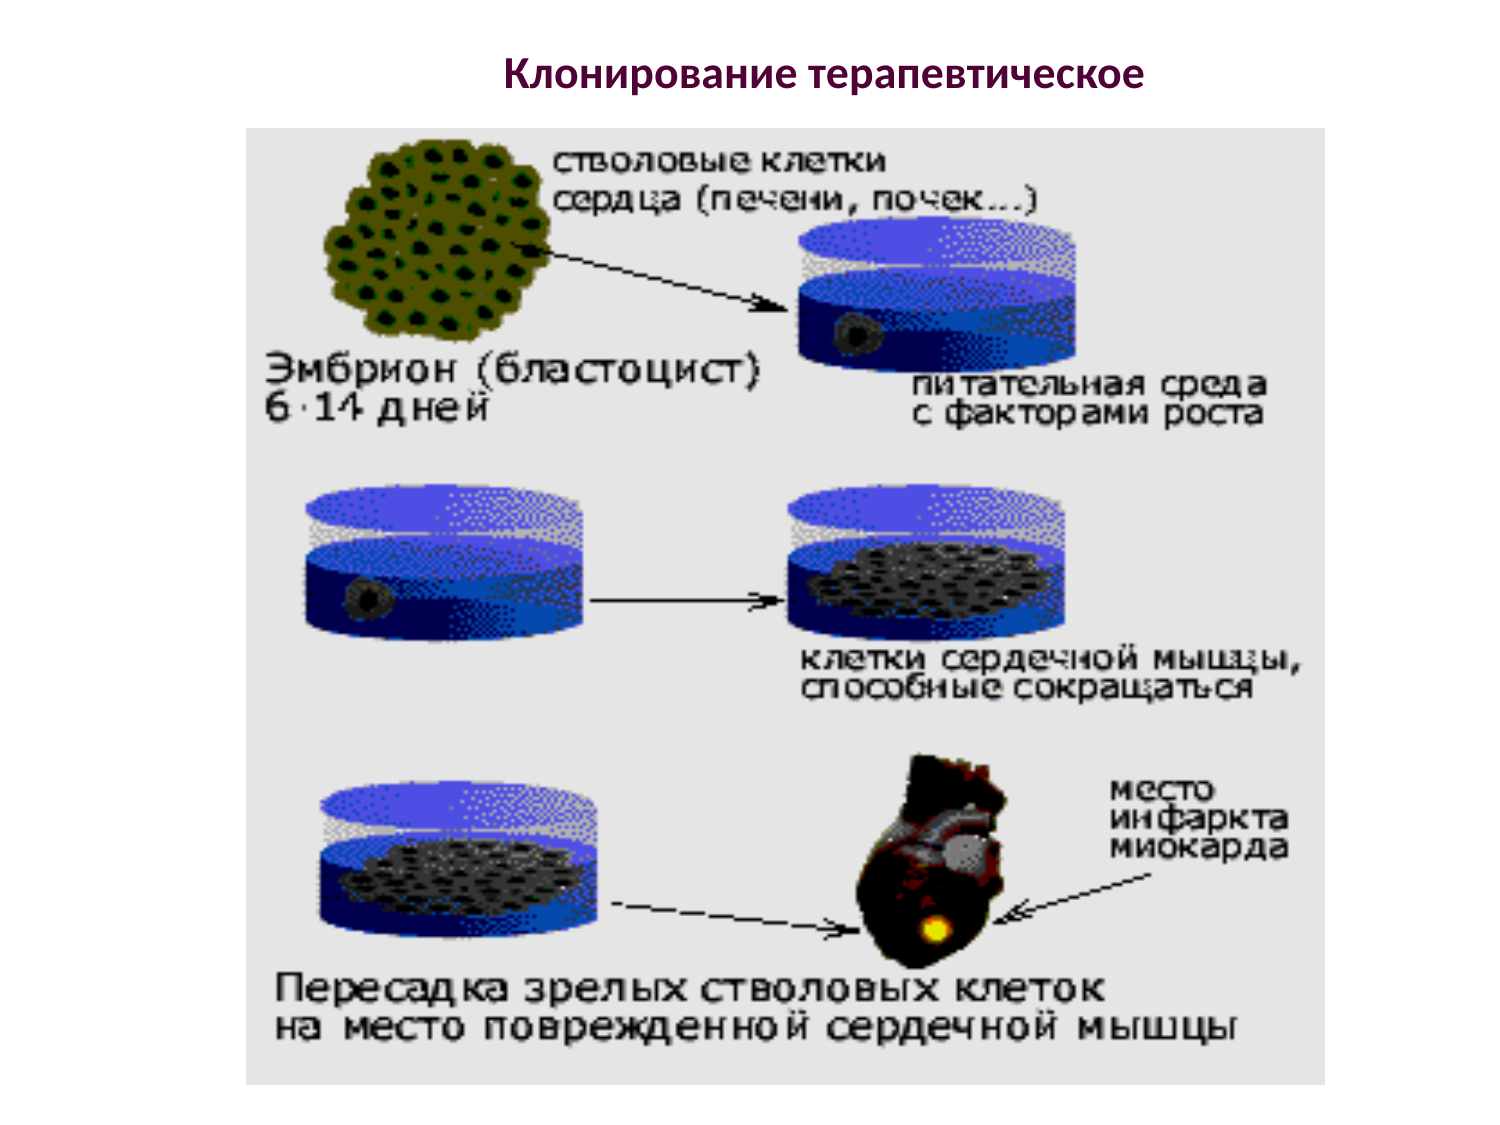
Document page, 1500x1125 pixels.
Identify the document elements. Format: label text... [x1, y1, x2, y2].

picture [245, 128, 1325, 1085]
title Клонирование терапевтическое [150, 35, 1500, 106]
